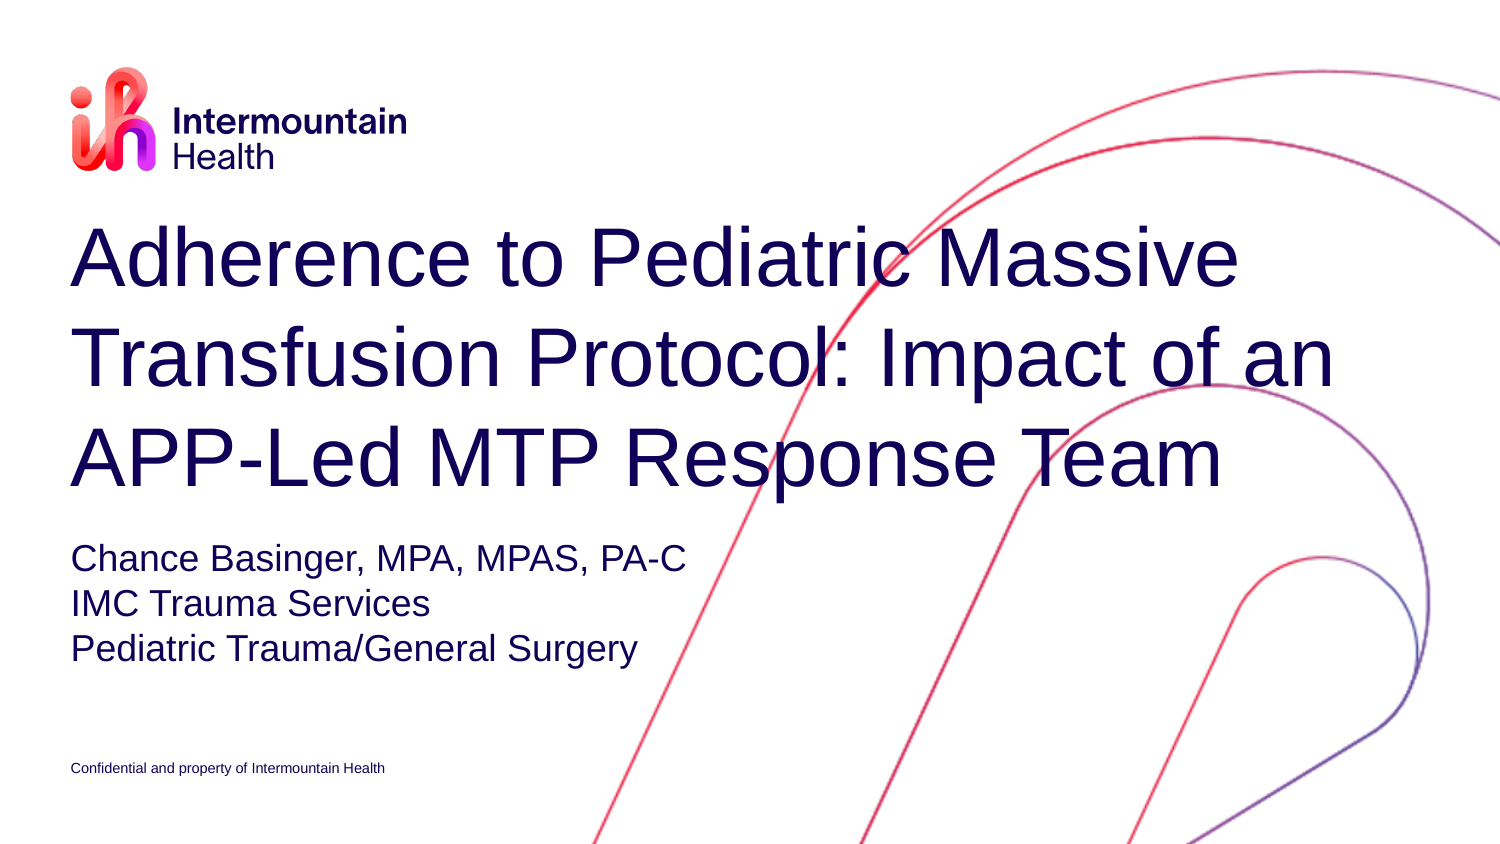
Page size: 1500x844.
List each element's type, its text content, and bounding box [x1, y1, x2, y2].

picture [552, 12, 1500, 844]
footer Confidential and property of Intermountain Health [70, 758, 577, 777]
subtitle Chance Basinger, MPA, MPAS, PA-C IMC Trauma Services Pediatric Trauma/General Surgery [70, 488, 728, 732]
title Adherence to Pediatric Massive Transfusion Protocol: Impact of an APP-Led MTP Response Team [70, 244, 1490, 503]
picture [70, 67, 406, 171]
